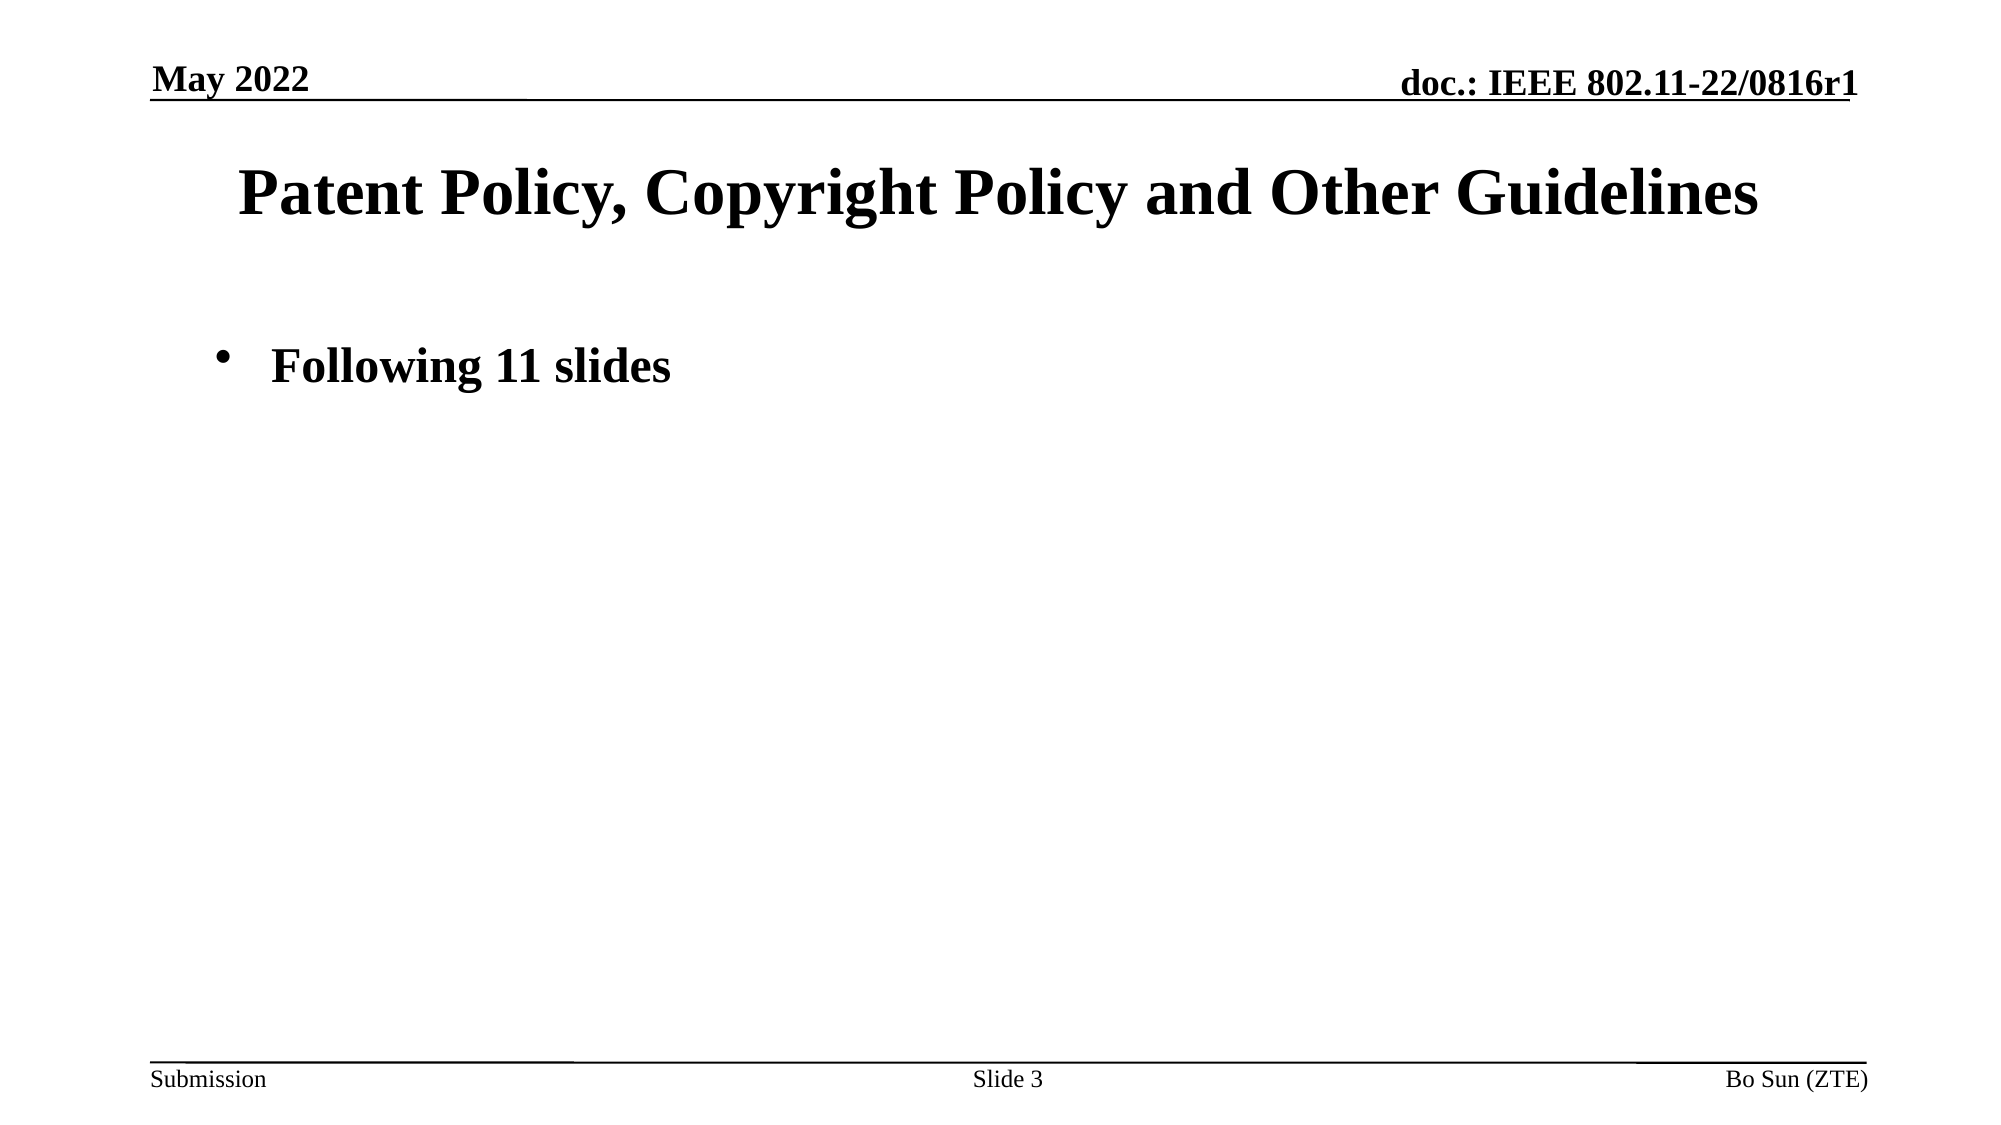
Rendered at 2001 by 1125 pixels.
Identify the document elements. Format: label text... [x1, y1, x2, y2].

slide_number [152, 54, 563, 100]
text_box Following 11 slides [200, 324, 1800, 1000]
footer Bo Sun (ZTE) [1171, 1061, 1869, 1093]
text_box Patent Policy, Copyright Policy and Other Guidelines [200, 100, 1800, 276]
slide_number Slide 3 [949, 1061, 1067, 1123]
